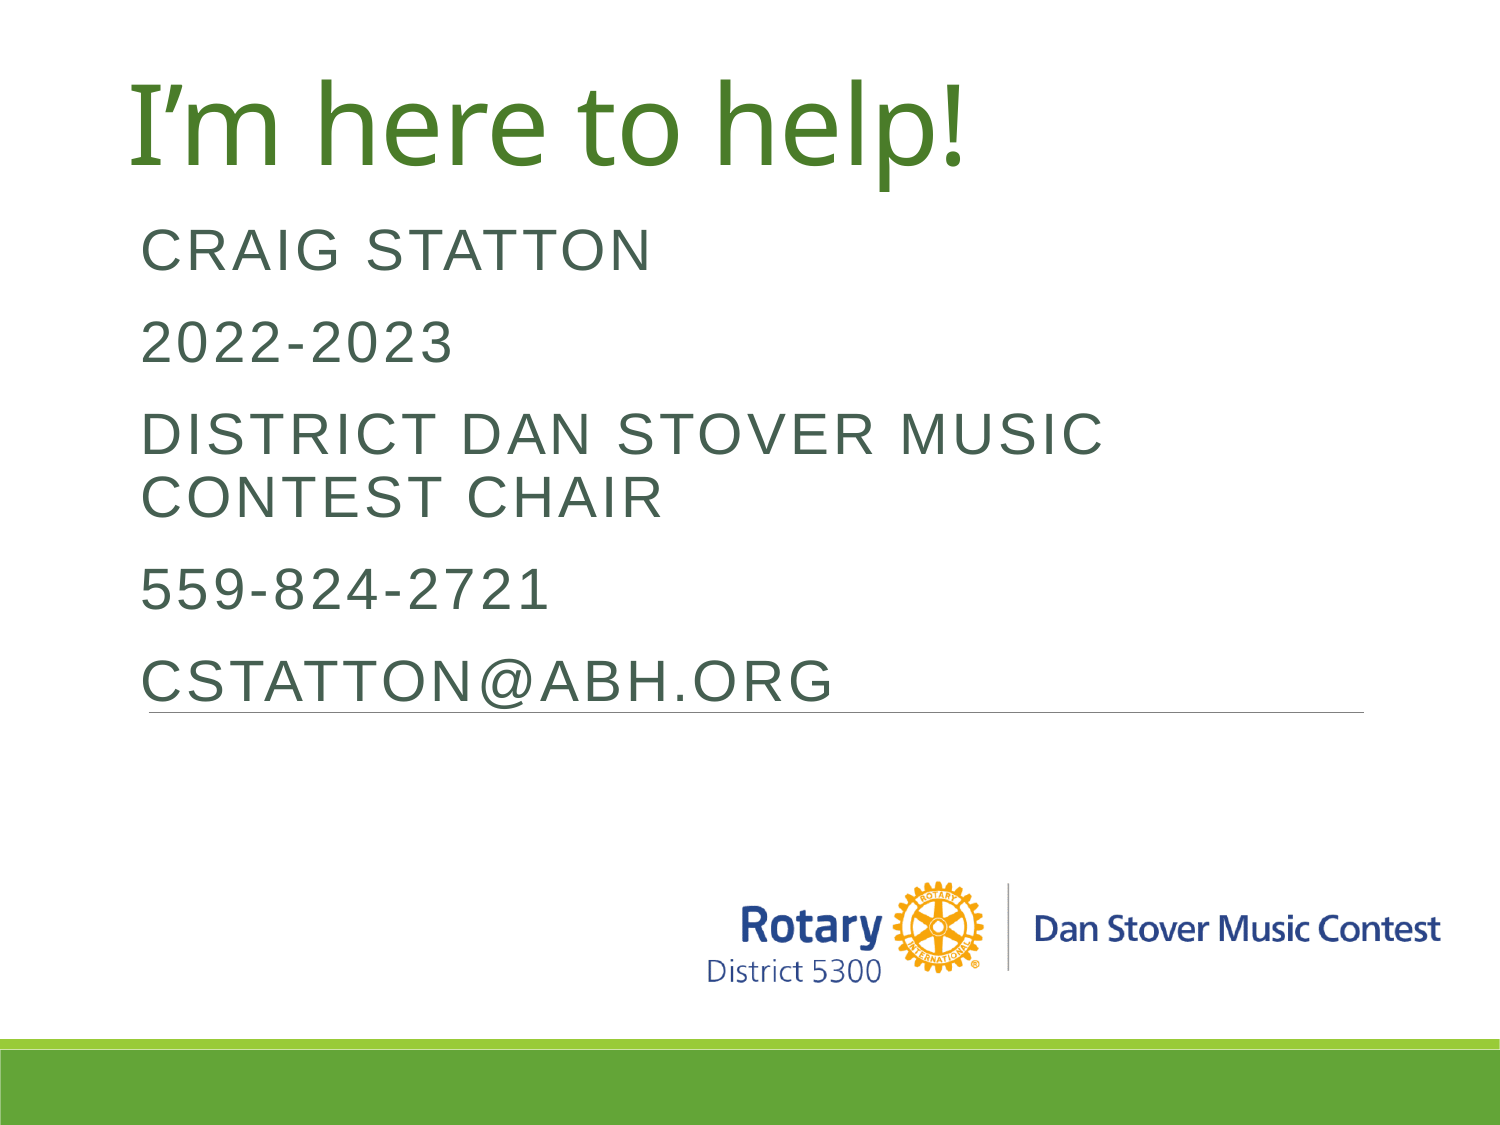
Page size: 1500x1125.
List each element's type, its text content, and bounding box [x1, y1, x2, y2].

picture [686, 869, 1463, 1006]
title I’m here to help! [112, 62, 1388, 200]
subtitle Craig Statton 2022-2023 District Dan Stover Music Contest Chair 559-824-2721 cstatton@abh.org [125, 212, 1400, 736]
